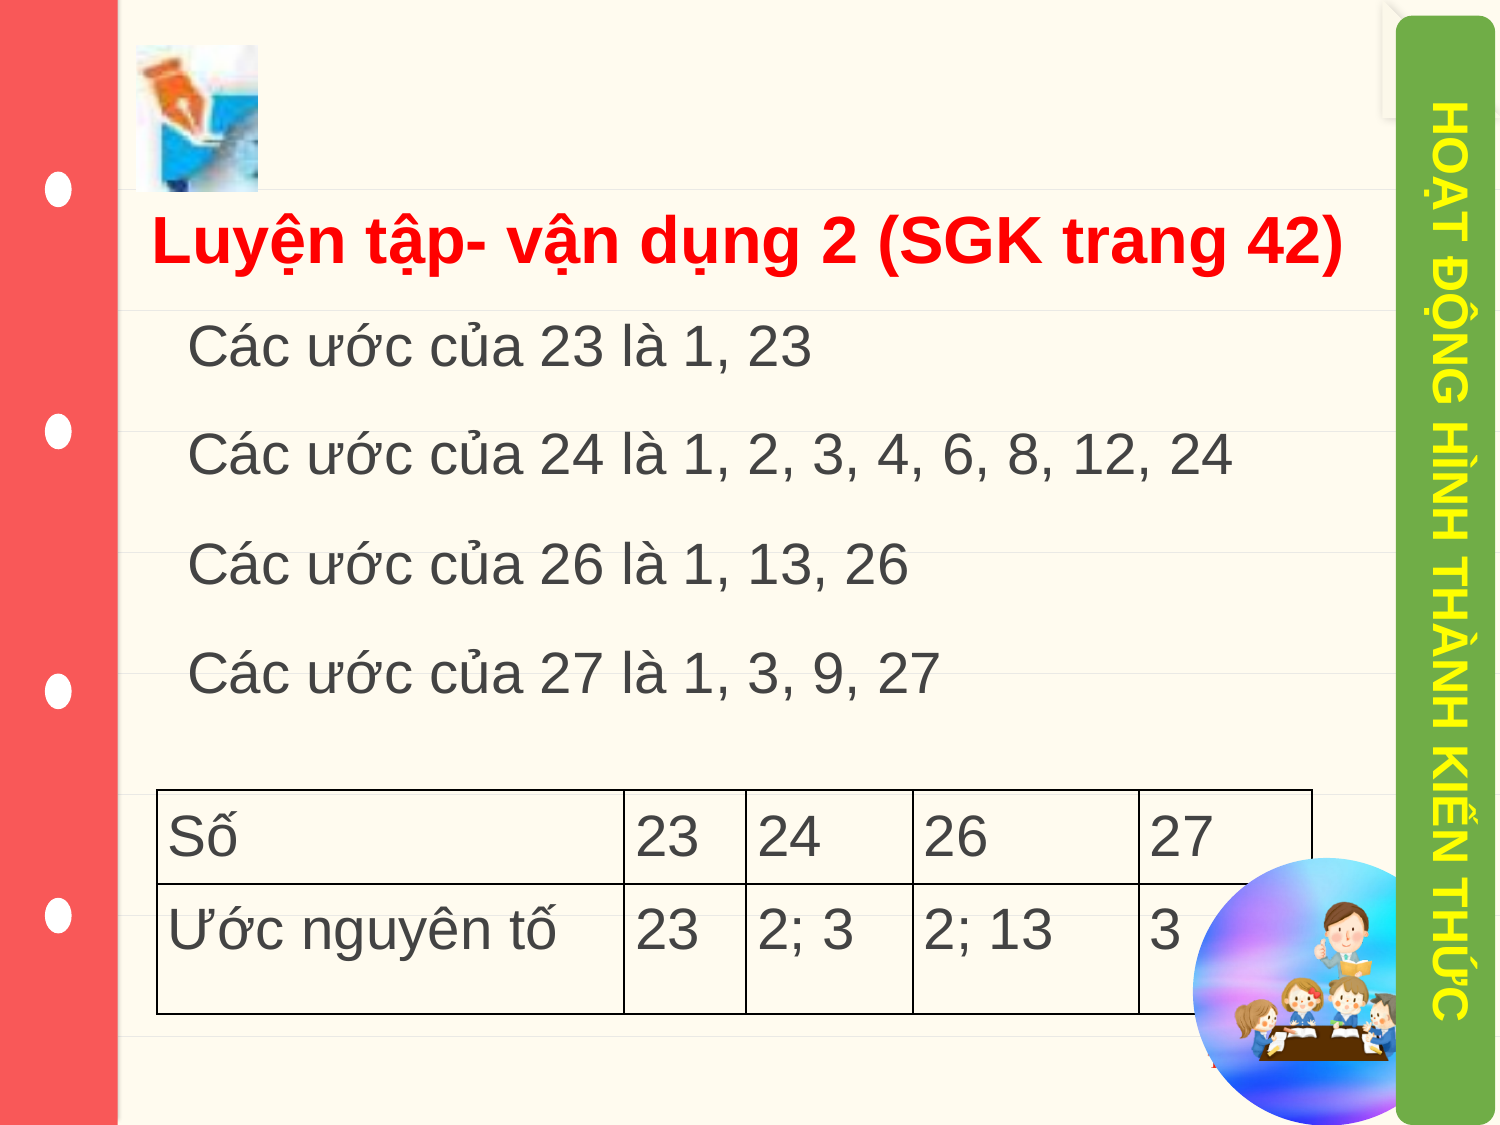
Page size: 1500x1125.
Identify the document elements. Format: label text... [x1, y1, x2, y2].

picture [136, 45, 258, 192]
table_header 23 [625, 791, 745, 883]
table_cell Ước nguyên tố [158, 885, 623, 1013]
text_box Luyện tập- vận dụng 2 (SGK trang 42) [136, 189, 1388, 365]
table_cell 3 [1140, 885, 1187, 1013]
picture [1496, 863, 1500, 915]
table_header Số [158, 791, 623, 883]
table_header 27 [1140, 791, 1311, 883]
picture [1496, 916, 1500, 1036]
text_box Các ước của 23 là 1, 23 Các ước của 24 là 1, 2, 3, 4, 6, 8, 12, 24 Các ước của 26 là 1, 13, 26 Các ước của 27 là 1, 3, 9, 27 [172, 286, 1388, 713]
table_header 26 [914, 791, 1138, 883]
table_cell 23 [625, 885, 745, 1013]
table_header 24 [747, 791, 912, 883]
text_box [1395, 15, 1496, 1118]
text_box HOẠT ĐỘNG HÌNH THÀNH KIẾN THỨC [1416, 86, 1492, 1125]
picture [1185, 857, 1461, 1125]
table_cell 2; 3 [747, 885, 912, 1013]
table_cell 2; 13 [914, 885, 1138, 1013]
picture [1492, 1037, 1500, 1125]
